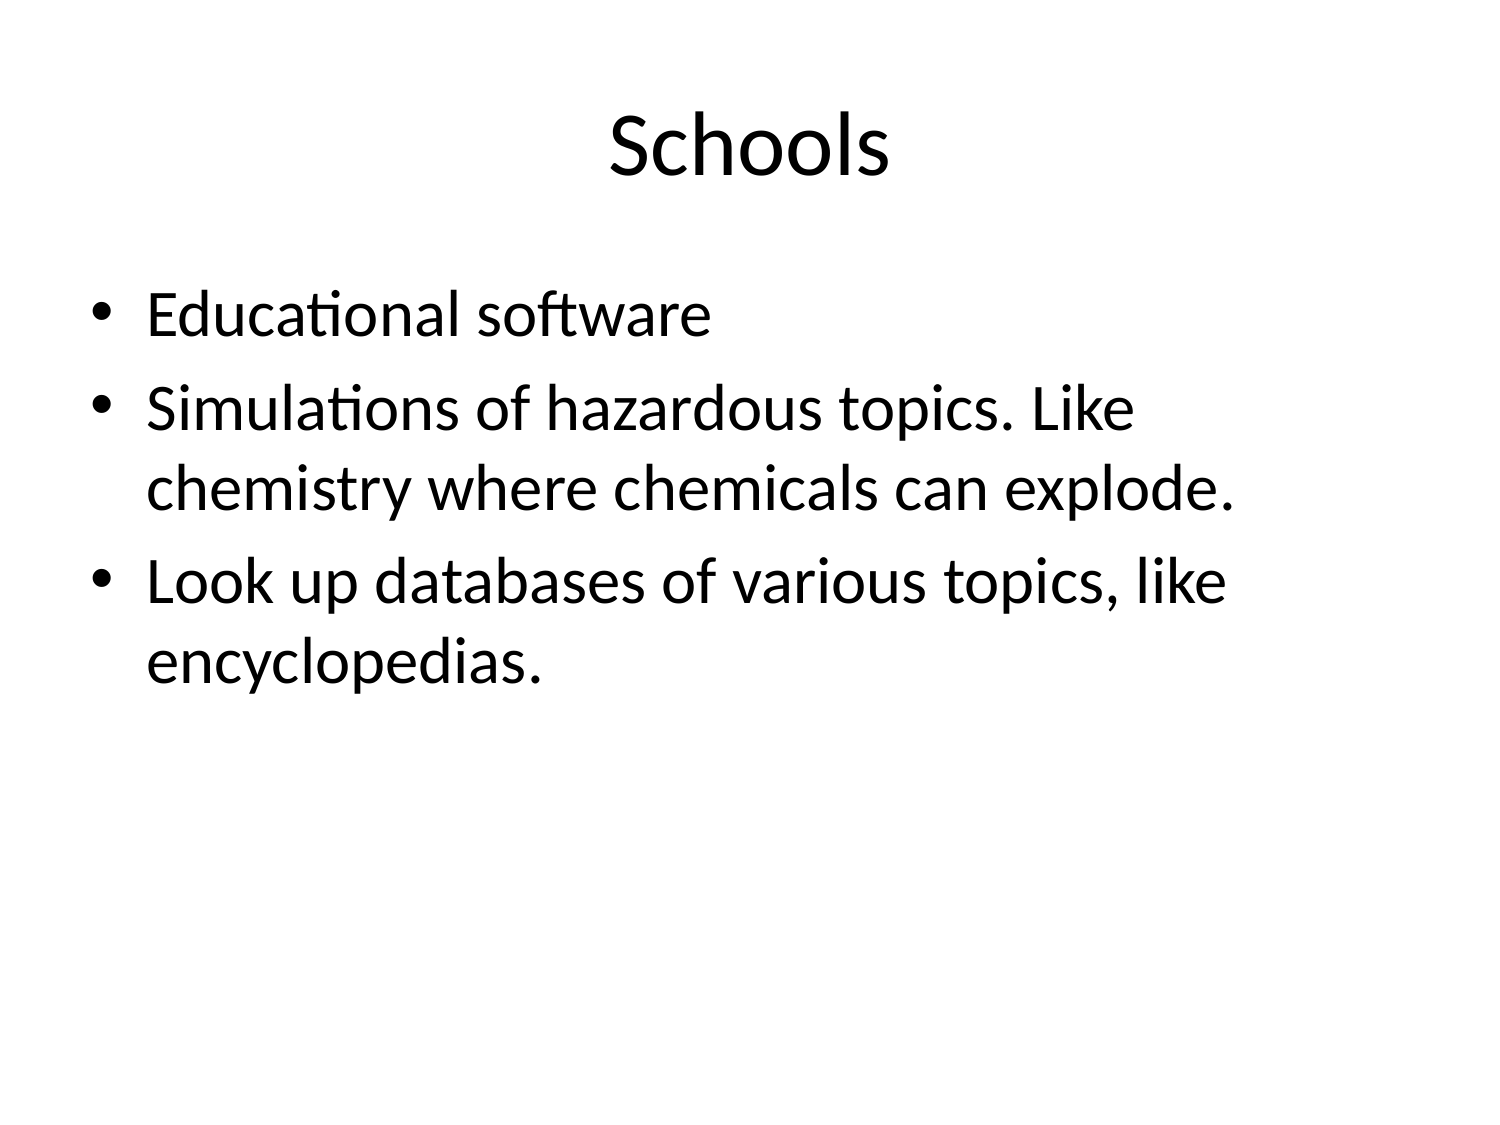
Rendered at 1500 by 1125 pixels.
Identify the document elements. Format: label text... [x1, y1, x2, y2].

title Schools [75, 45, 1425, 233]
list Educational software Simulations of hazardous topics. Like chemistry where chemicals can explode. Look up databases of various topics, like encyclopedias. [75, 262, 1425, 1005]
